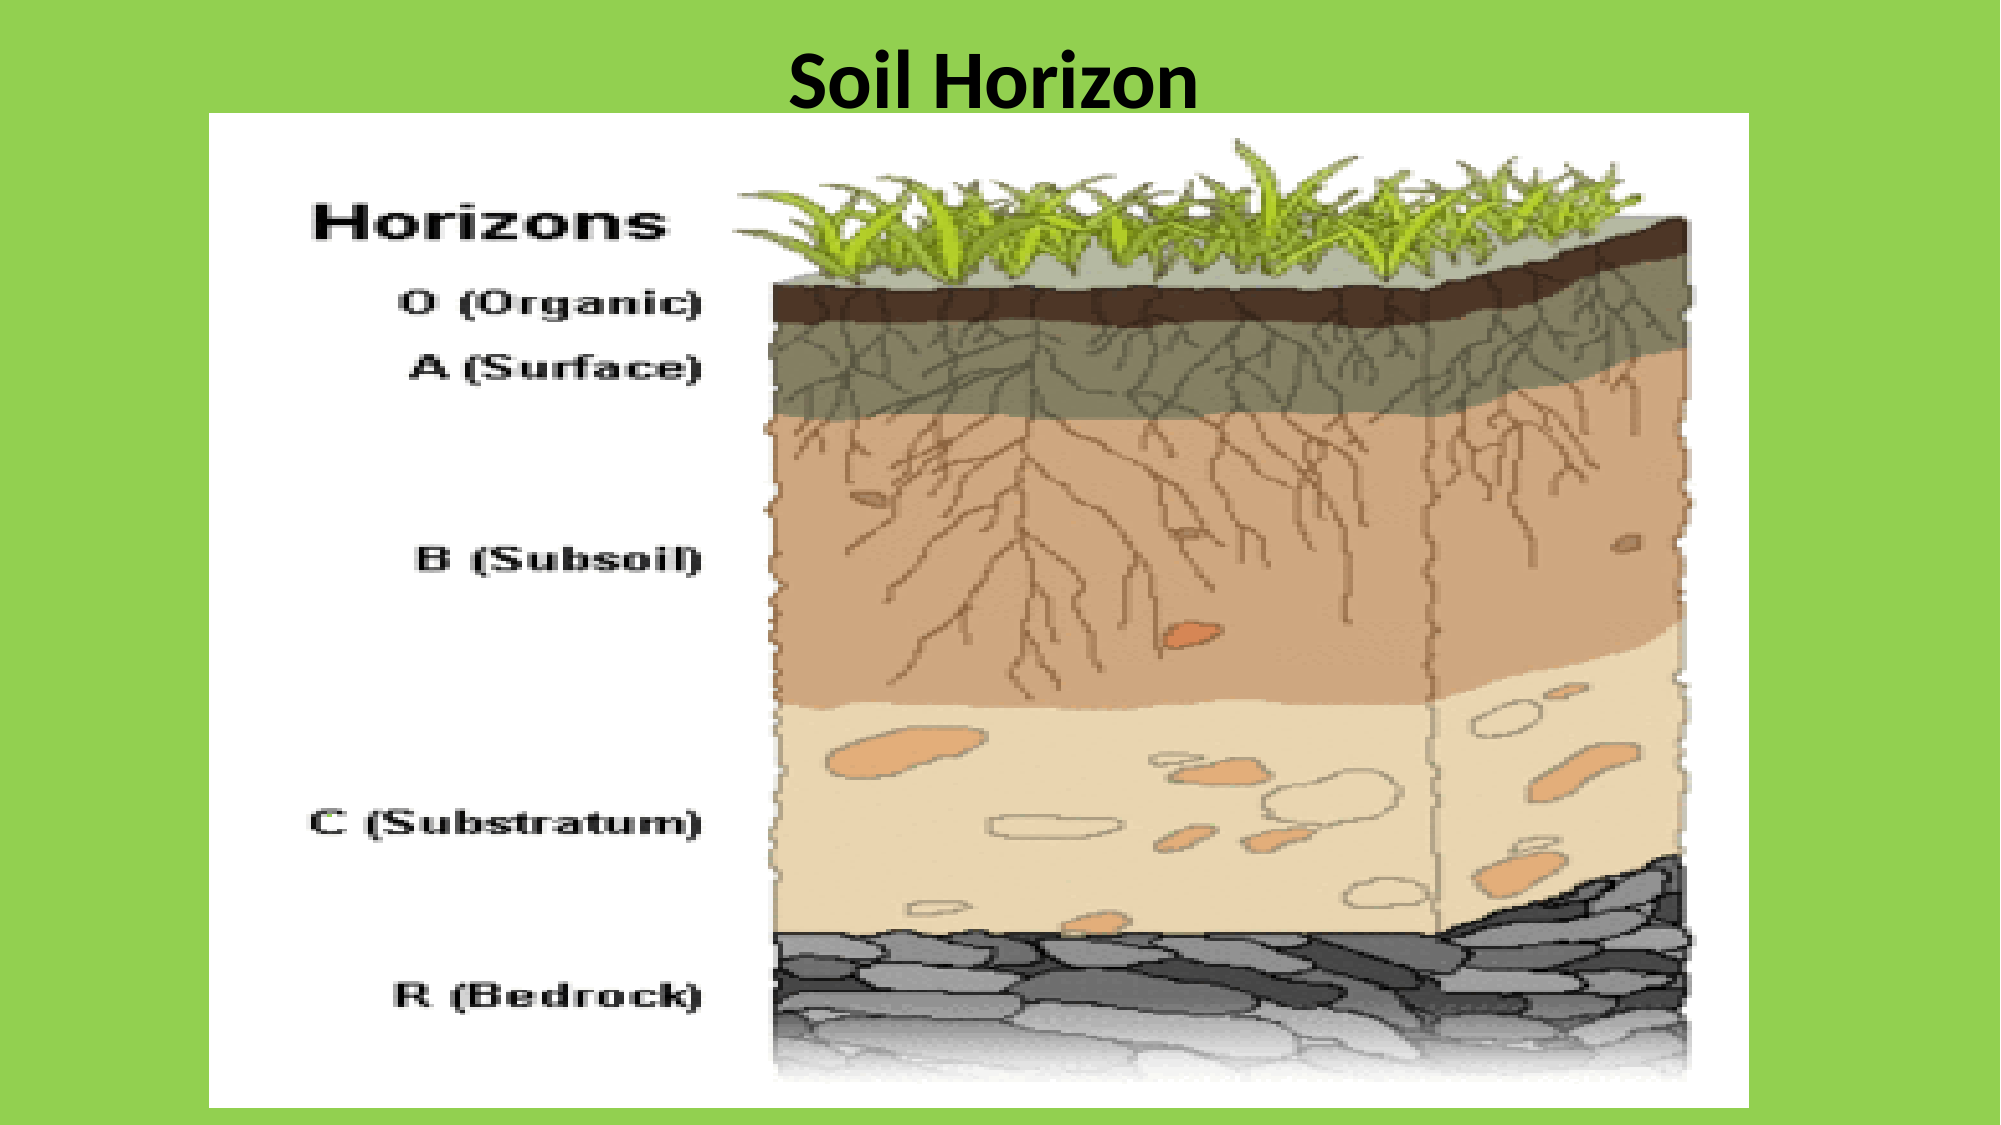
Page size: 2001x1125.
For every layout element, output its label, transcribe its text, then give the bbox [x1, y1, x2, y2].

picture [209, 113, 1749, 1108]
text_box Soil Horizon [19, 17, 1971, 133]
